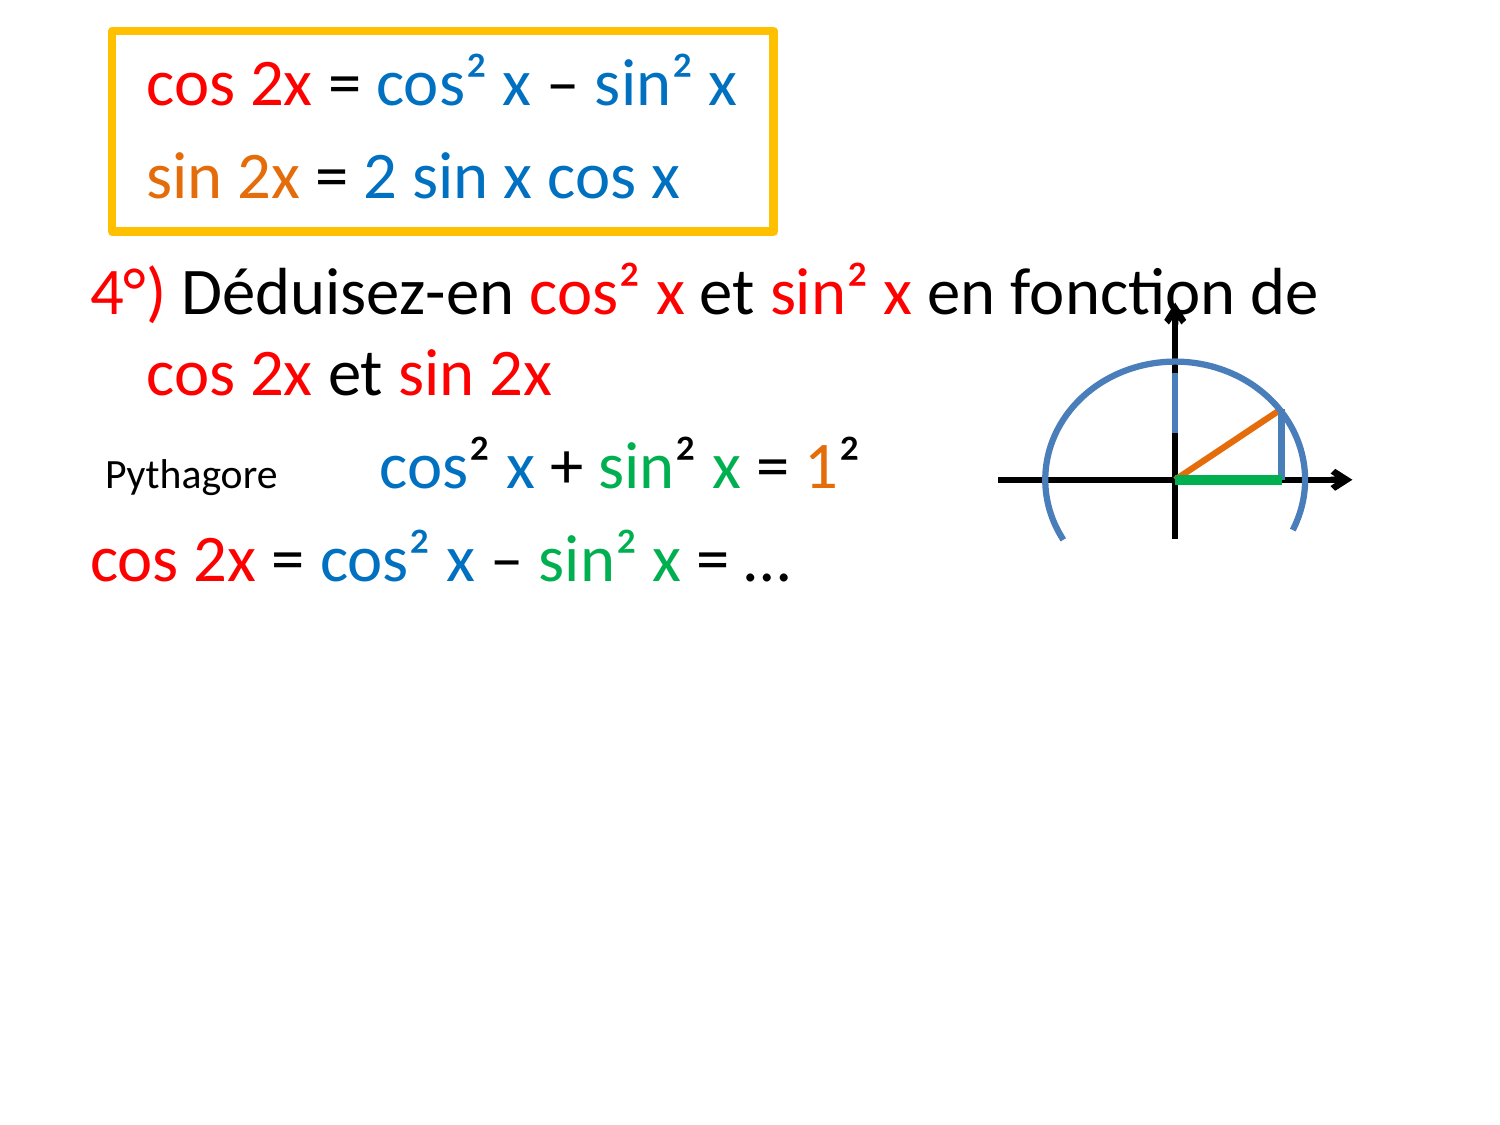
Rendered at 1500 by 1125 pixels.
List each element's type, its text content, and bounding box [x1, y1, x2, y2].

text_box [1044, 360, 1170, 479]
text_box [1192, 481, 1306, 489]
text_box [1044, 489, 1158, 541]
text_box [1286, 416, 1306, 479]
text_box [1199, 489, 1306, 531]
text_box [1174, 408, 1281, 479]
text_box [1179, 360, 1279, 407]
text_box [110, 29, 776, 234]
list cos 2x = cos² x – sin² x sin 2x = 2 sin x cos x 4°) Déduisez-en cos² x et sin² x en fonction de cos 2x et sin 2x Pythagore cos² x + sin² x = 1² cos 2x = cos² x – sin² x = … cos² x – ( 1 – cos² x ) = cos² x – 1 + cos² x = 2 cos² x – 1 2 cos² x = 1 + cos 2x 1 + cos 2x cos² x = 2 [75, 30, 1425, 1125]
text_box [1169, 370, 1174, 479]
